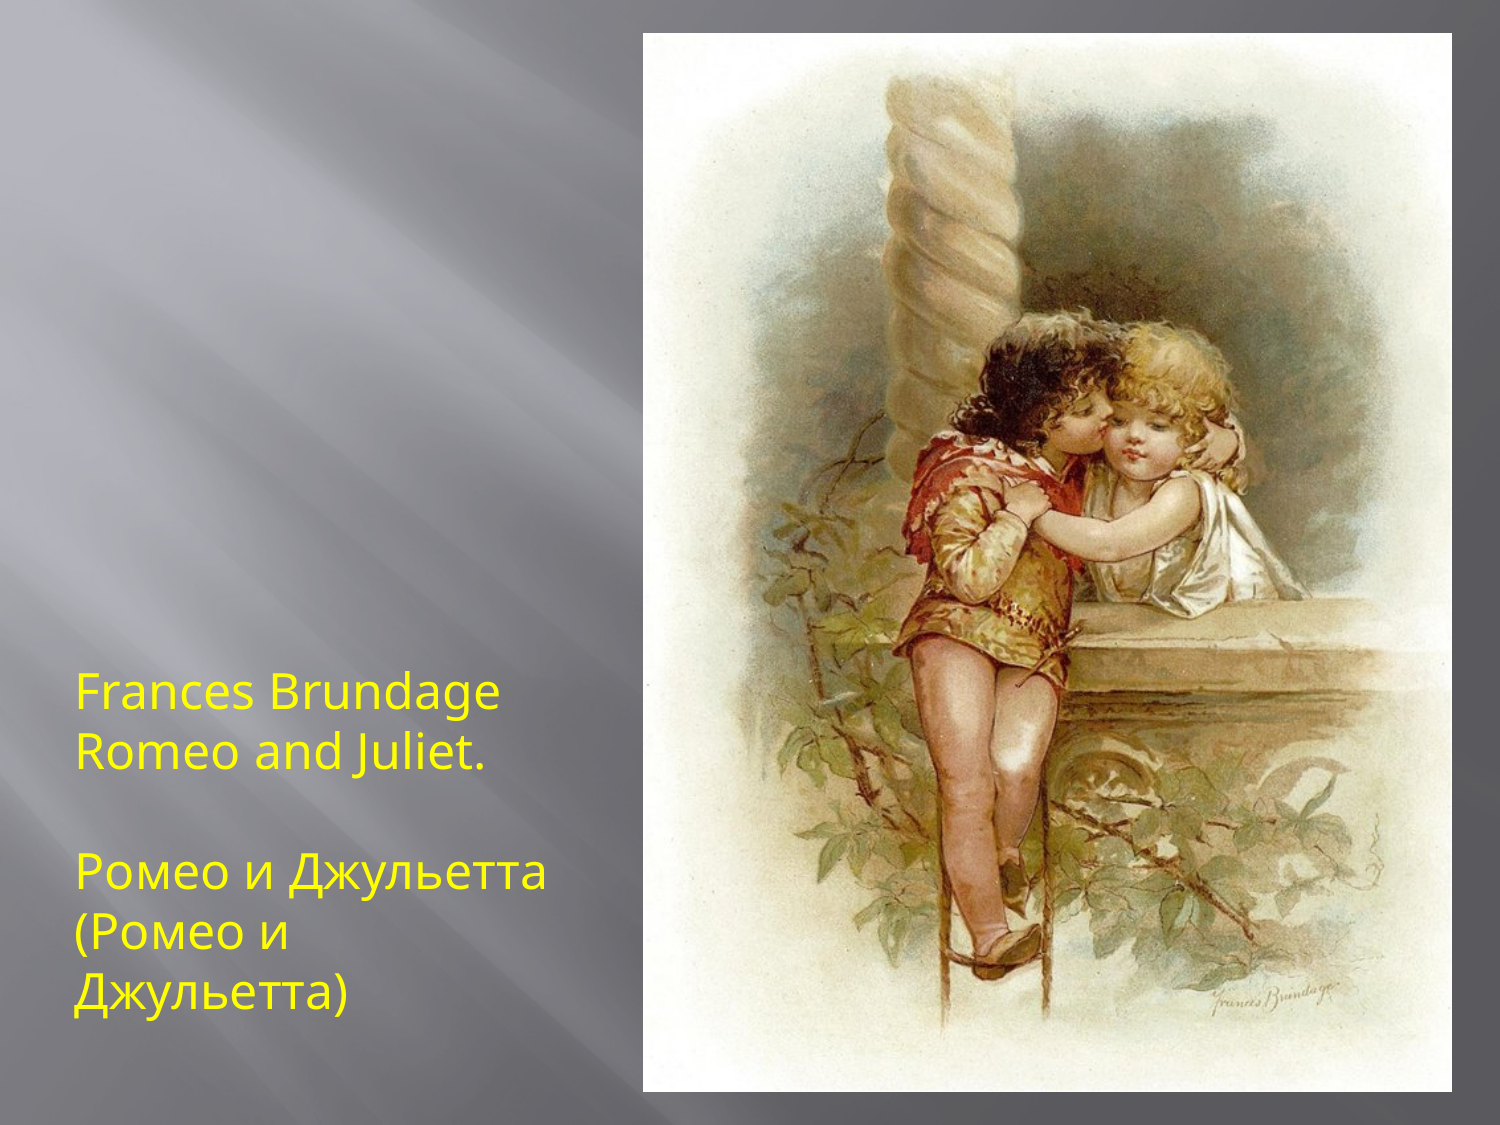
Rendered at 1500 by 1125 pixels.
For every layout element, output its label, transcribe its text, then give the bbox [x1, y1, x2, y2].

picture [643, 33, 1453, 1092]
text_box Frances Brundage Romeo and Juliet. Ромео и Джульетта (Ромео и Джульетта) [60, 652, 592, 1028]
